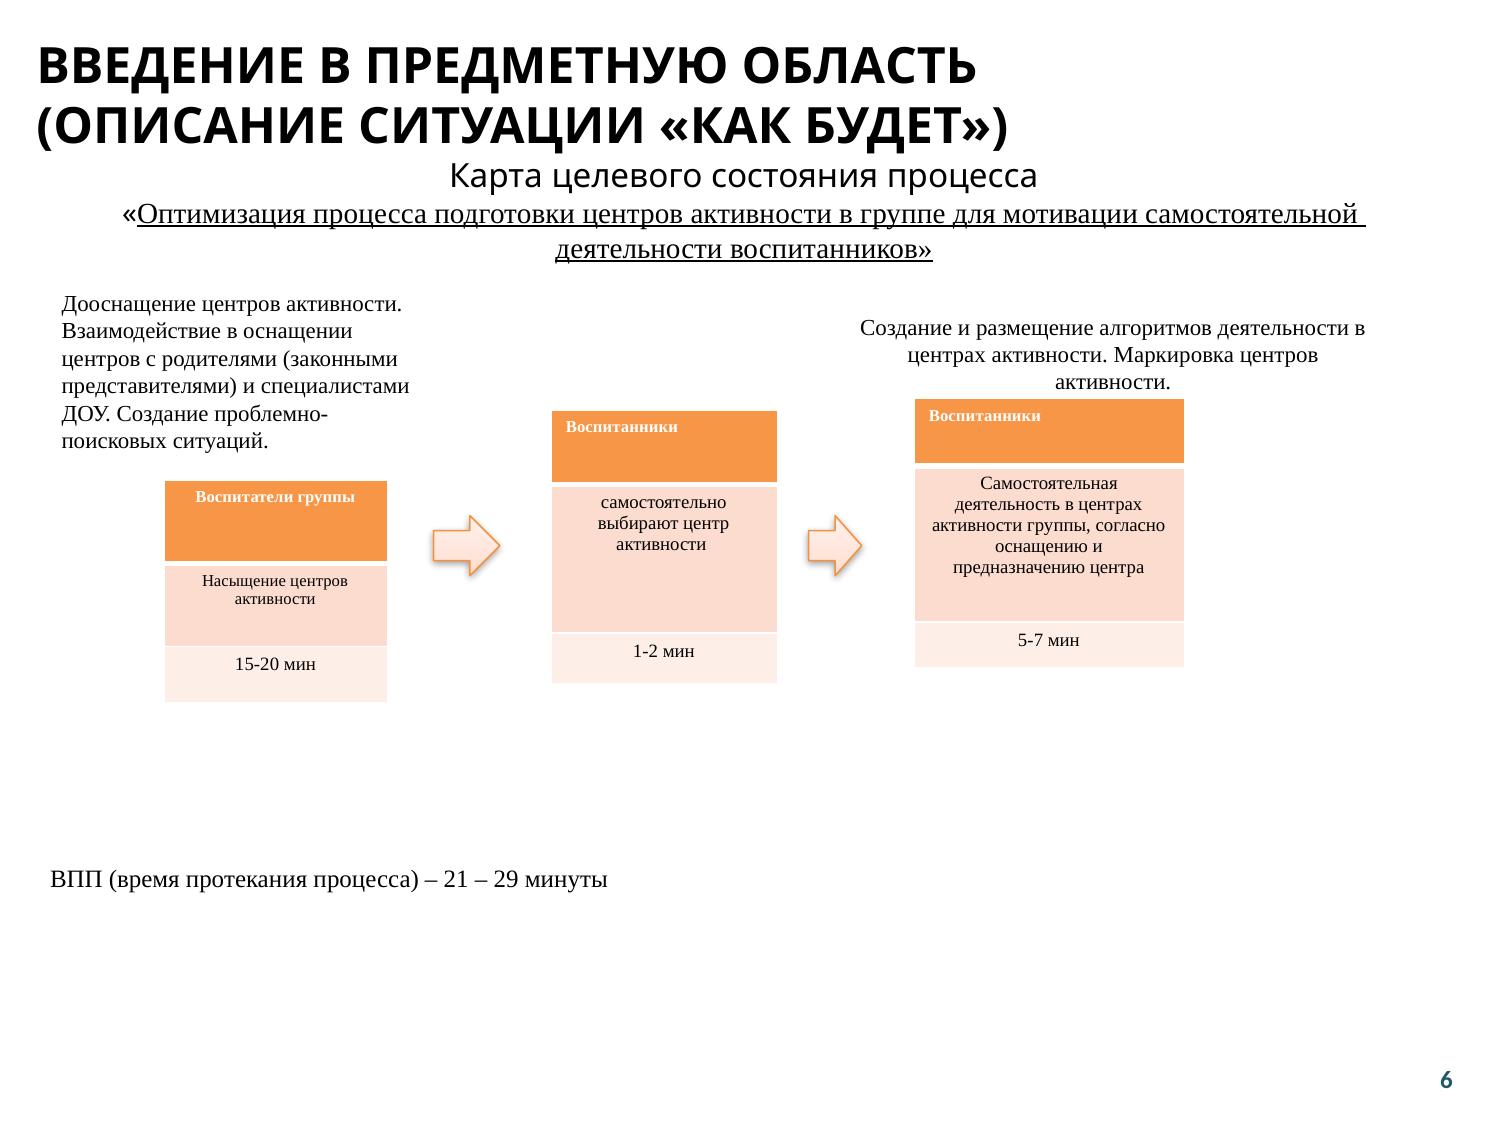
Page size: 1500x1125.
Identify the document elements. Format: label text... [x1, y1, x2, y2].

table_header Воспитанники [552, 411, 777, 482]
table_cell Самостоятельная деятельность в центрах активности группы, согласно оснащению и предназначению центра [915, 469, 1184, 621]
table_cell Насыщение центров активности [165, 566, 387, 646]
table_header Воспитатели группы [165, 481, 387, 561]
table_cell самостоятельно выбирают центр активности [552, 487, 777, 632]
text_box [807, 514, 863, 577]
table_cell 15-20 мин [165, 647, 387, 702]
text_box ВПП (время протекания процесса) – 21 – 29 минуты [35, 855, 792, 931]
text_box [432, 514, 501, 577]
text_box Введение в предметную область (описание ситуации «как будет») [21, 54, 1447, 193]
title Карта целевого состояния процесса «Оптимизация процесса подготовки центров активности в группе для мотивации самостоятельной деятельности воспитанников» [23, 140, 1465, 279]
slide_number 6 [1417, 1054, 1475, 1102]
table_cell 1-2 мин [552, 634, 777, 683]
table_header Воспитанники [915, 402, 1184, 463]
table_cell 5-7 мин [915, 623, 1184, 667]
text_box Создание и размещение алгоритмов деятельности в центрах активности. Маркировка центров активности. [832, 304, 1395, 402]
text_box Дооснащение центров активности. Взаимодействие в оснащении центров с родителями (законными представителями) и специалистами ДОУ. Создание проблемно- поисковых ситуаций. [46, 281, 446, 461]
